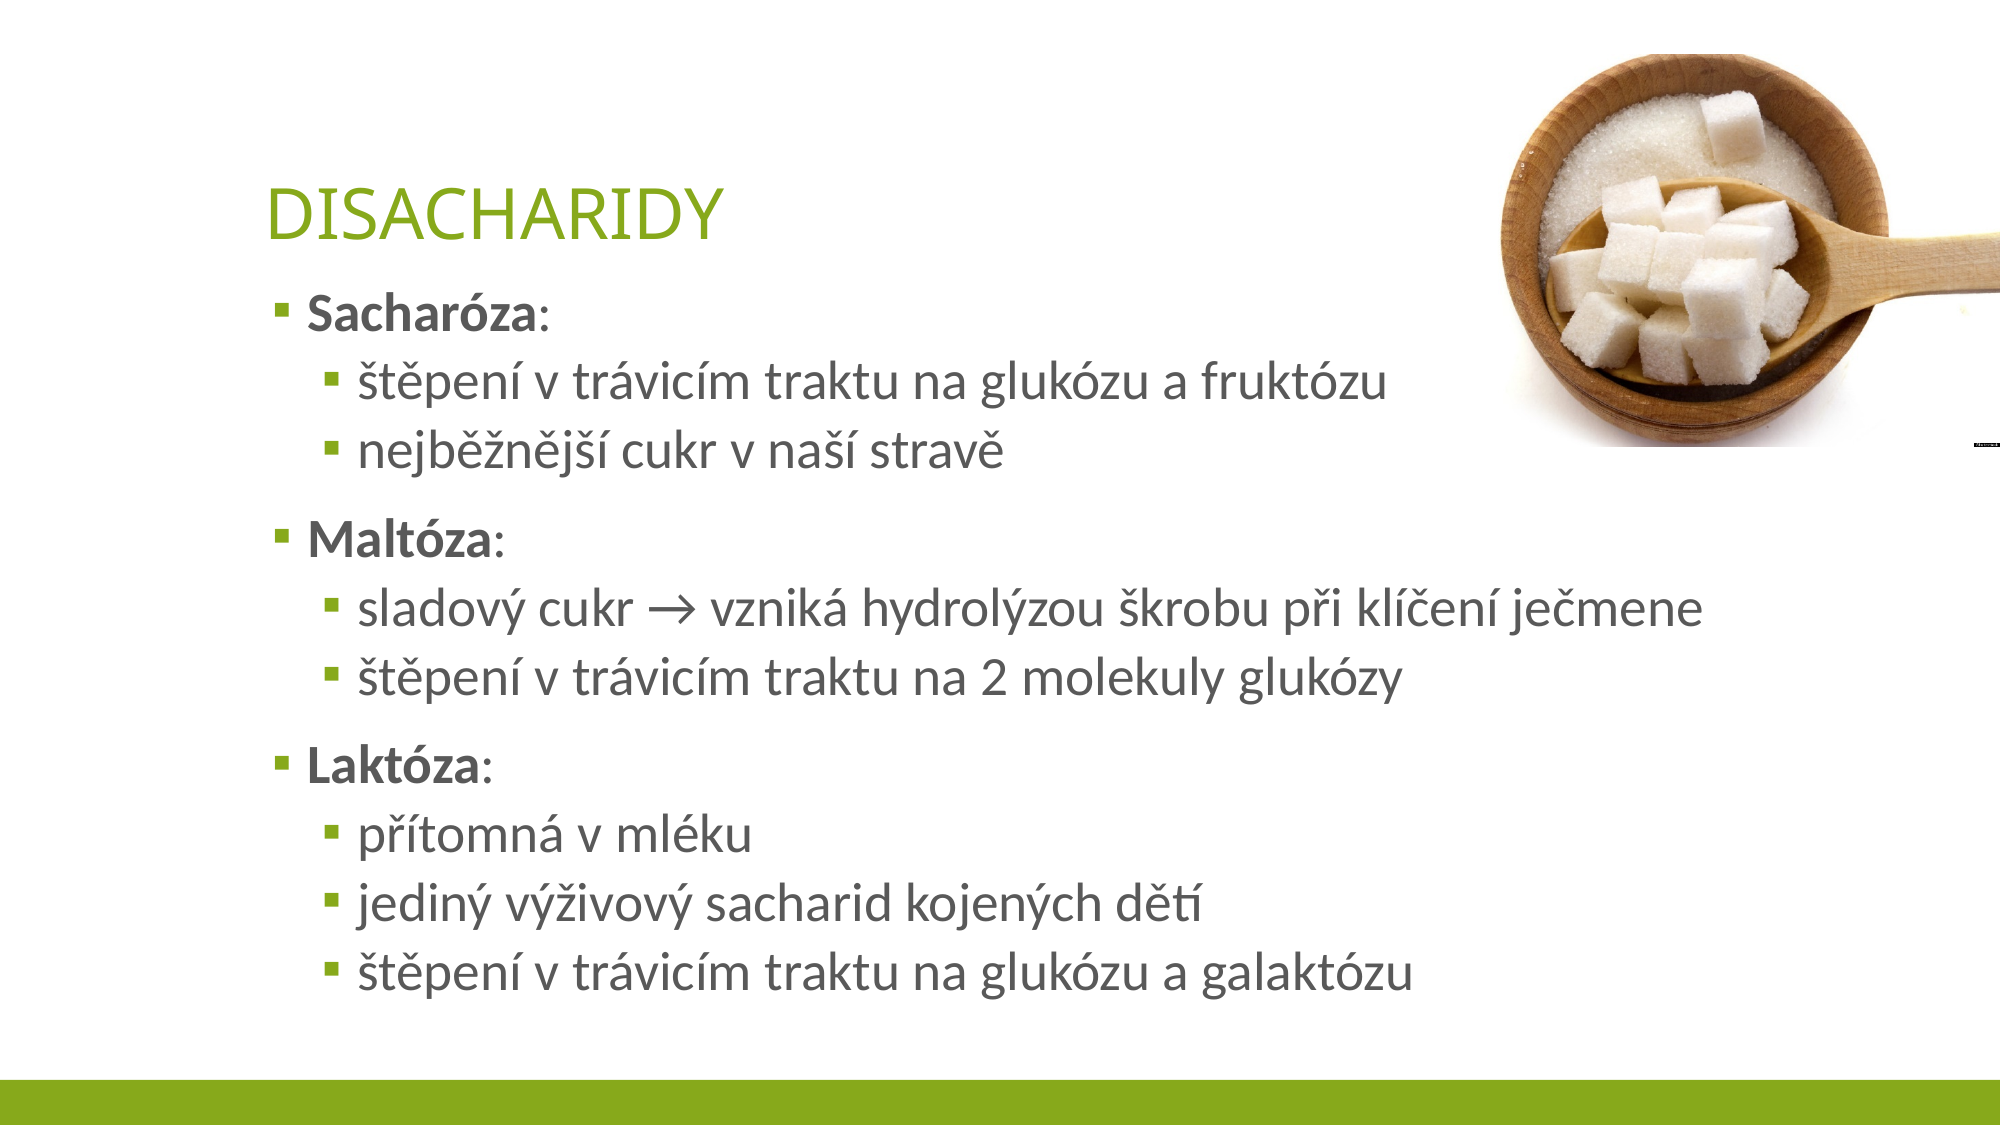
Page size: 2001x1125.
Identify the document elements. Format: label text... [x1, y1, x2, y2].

list Sacharóza: štěpení v trávicím traktu na glukózu a fruktózu nejběžnější cukr v naší stravě Maltóza: sladový cukr → vzniká hydrolýzou škrobu při klíčení ječmene štěpení v trávicím traktu na 2 molekuly glukózy Laktóza: přítomná v mléku jediný výživový sacharid kojených dětí štěpení v trávicím traktu na glukózu a galaktózu [249, 281, 1804, 1013]
title disacharidy [249, 75, 1410, 263]
picture [1410, 54, 2000, 447]
